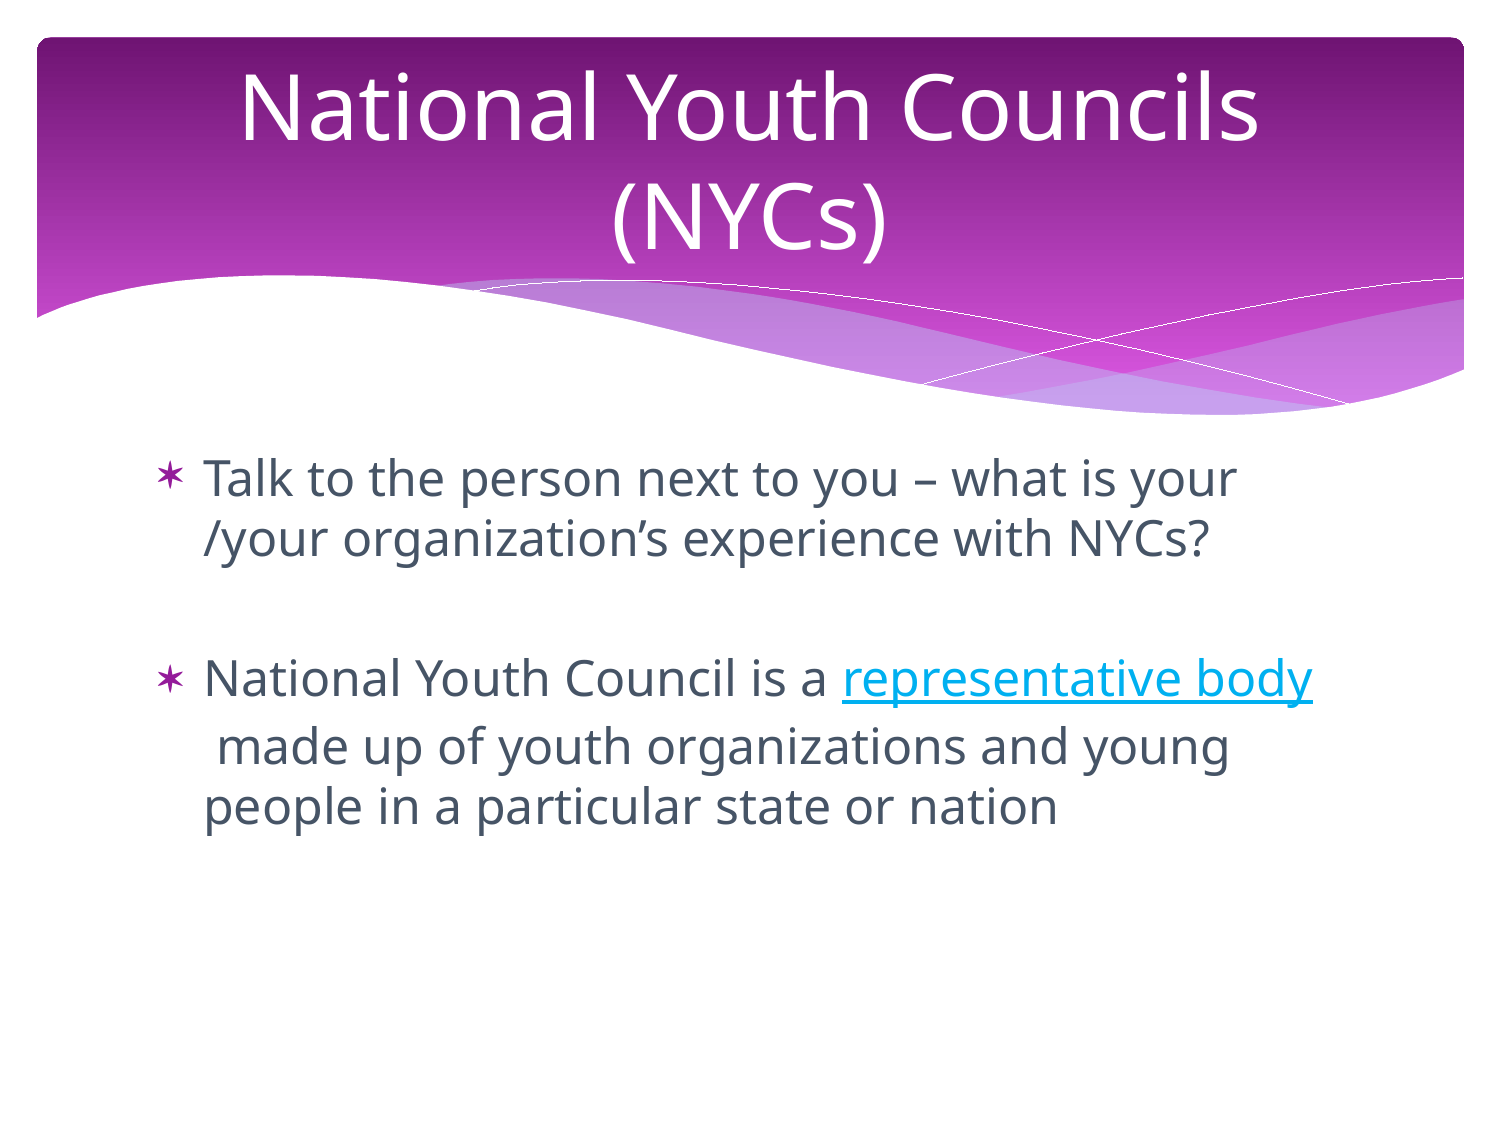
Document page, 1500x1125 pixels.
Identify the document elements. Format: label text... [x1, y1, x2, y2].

list Talk to the person next to you – what is your /your organization’s experience with NYCs? National Youth Council is a representative body made up of youth organizations and young people in a particular state or nation [143, 438, 1359, 1005]
title National Youth Councils (NYCs) [75, 55, 1425, 261]
